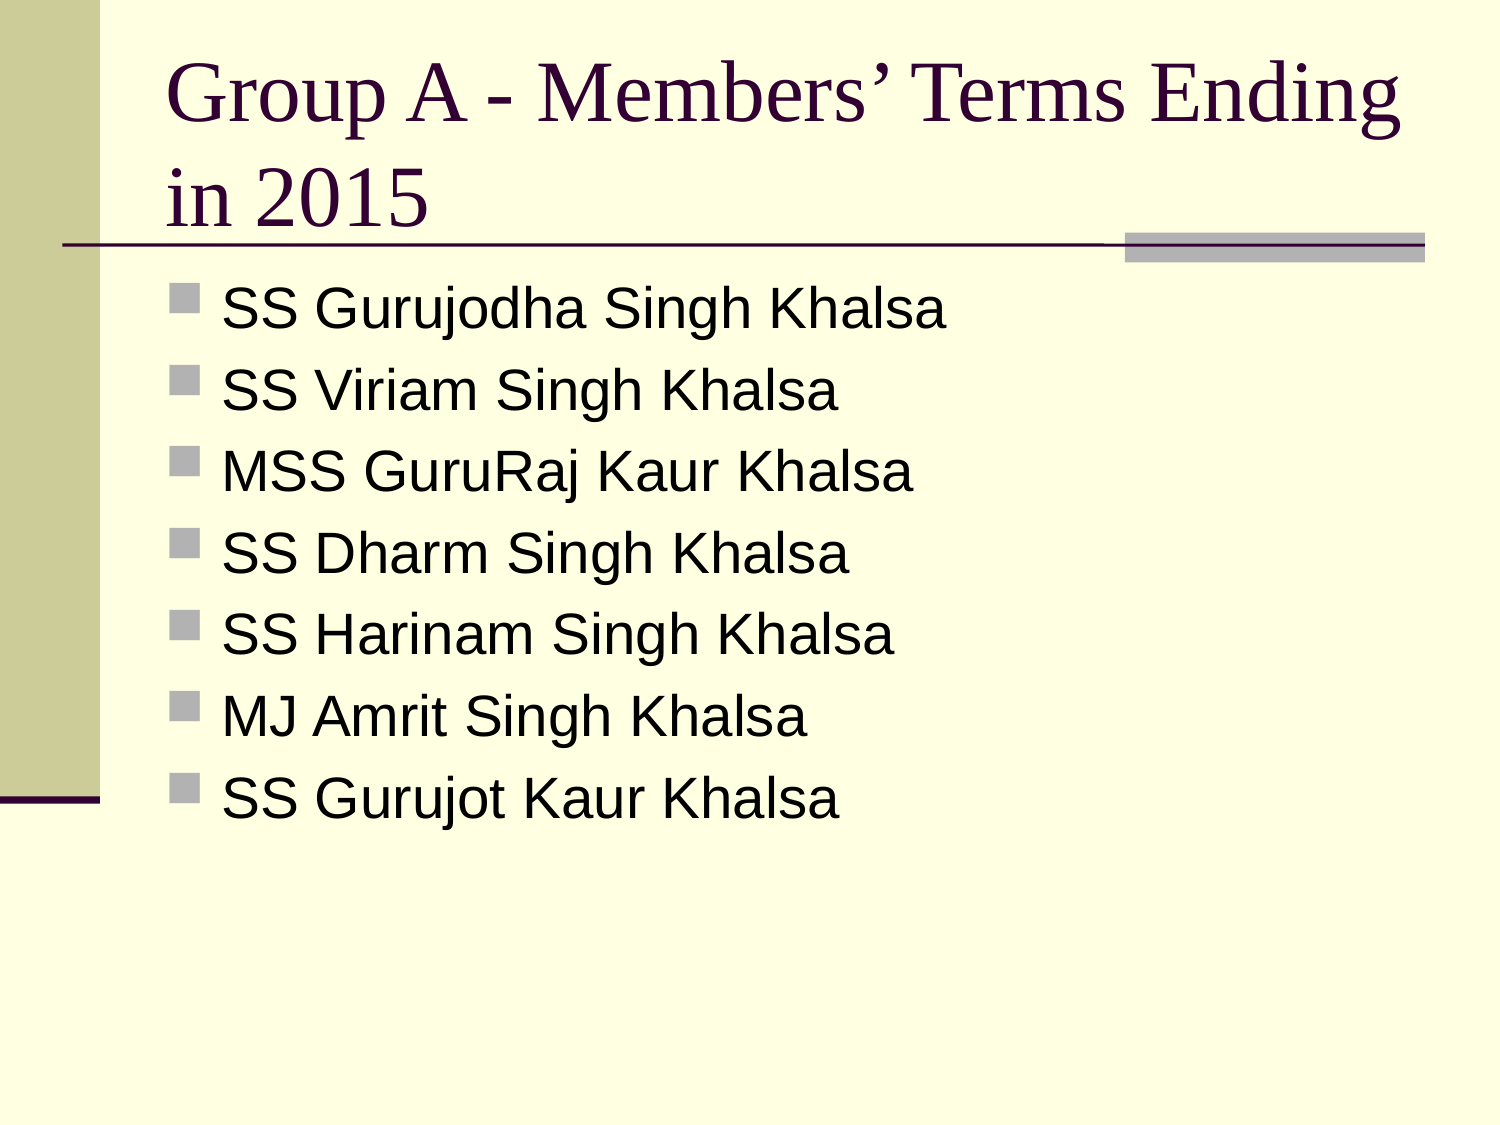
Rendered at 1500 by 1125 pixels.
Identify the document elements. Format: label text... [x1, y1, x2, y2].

title Group A - Members’ Terms Ending in 2015 [150, 45, 1425, 234]
list SS Gurujodha Singh Khalsa SS Viriam Singh Khalsa MSS GuruRaj Kaur Khalsa SS Dharm Singh Khalsa SS Harinam Singh Khalsa MJ Amrit Singh Khalsa SS Gurujot Kaur Khalsa [150, 262, 1425, 1006]
